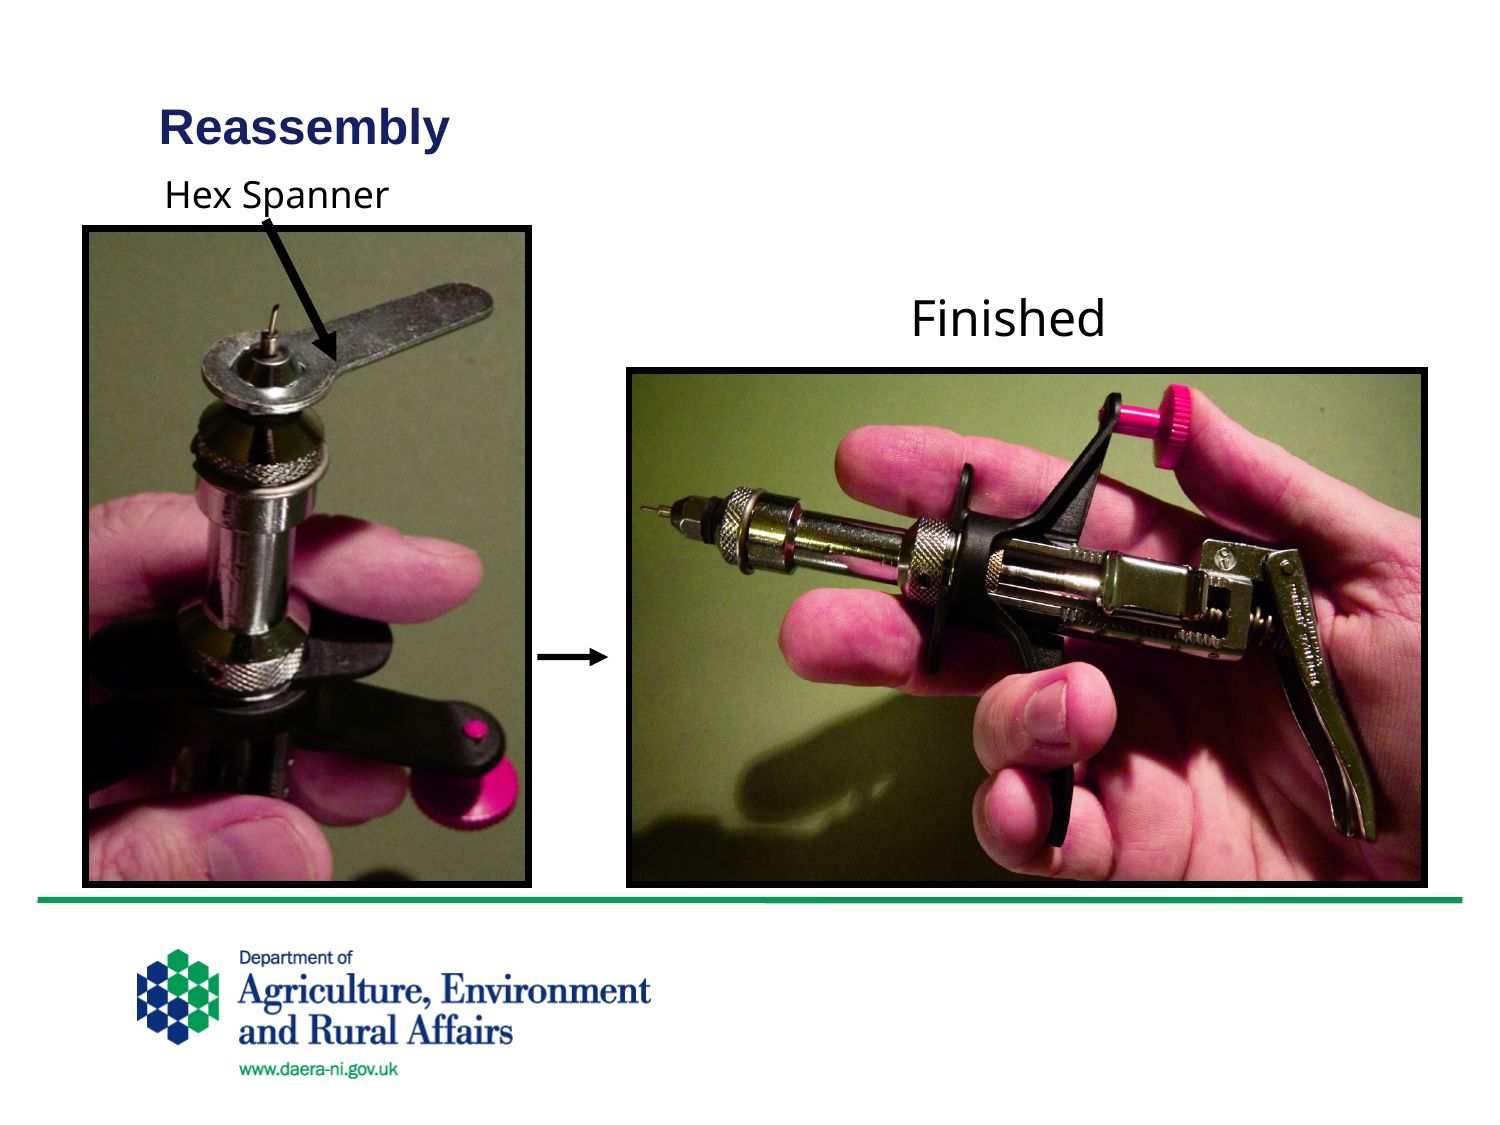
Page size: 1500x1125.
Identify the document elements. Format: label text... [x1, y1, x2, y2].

picture [631, 373, 1422, 882]
text_box Hex Spanner [149, 163, 405, 223]
picture [137, 949, 651, 1079]
text_box Finished [895, 278, 1123, 354]
text_box [537, 650, 609, 664]
picture [88, 231, 526, 882]
title Reassembly [143, 62, 1357, 188]
